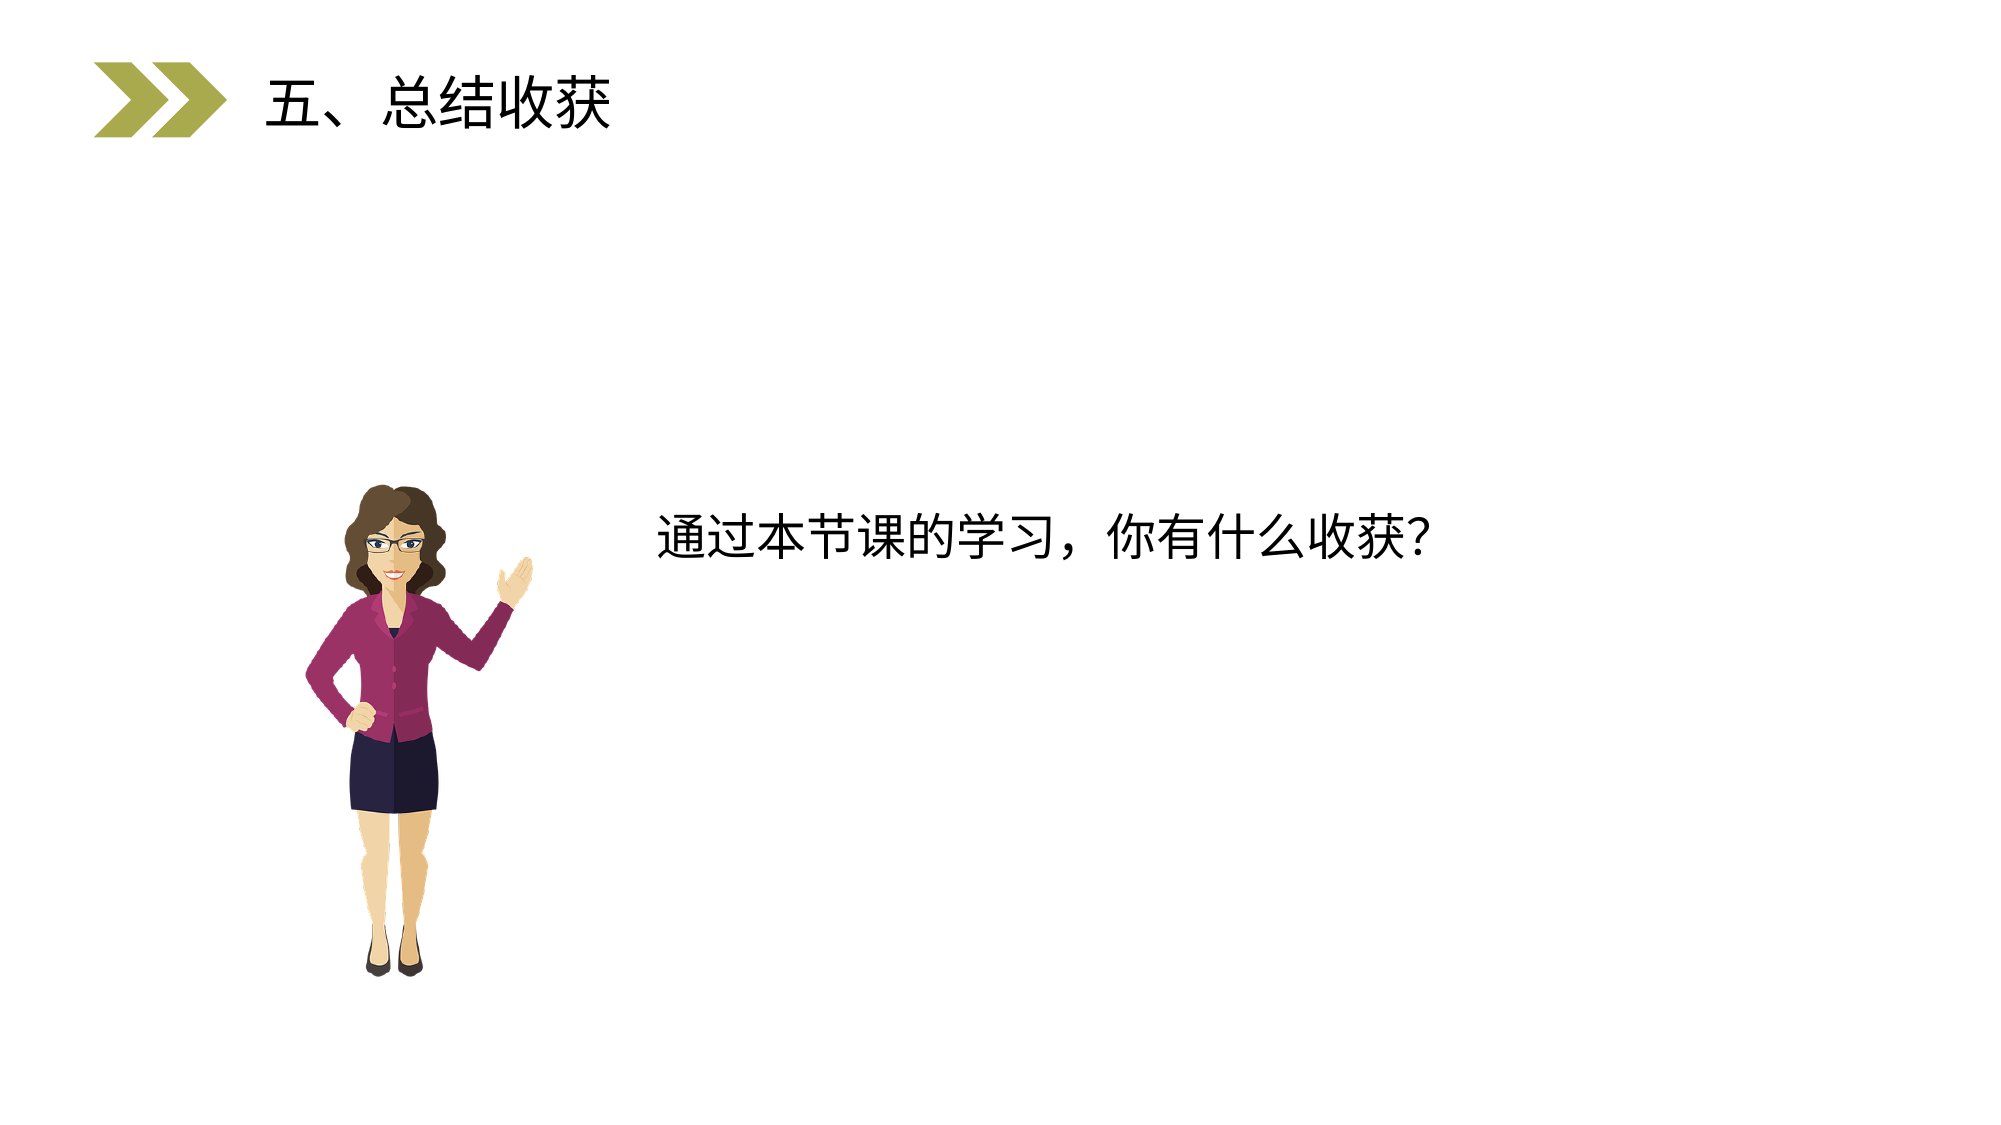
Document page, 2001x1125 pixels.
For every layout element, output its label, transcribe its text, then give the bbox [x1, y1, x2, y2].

text_box 通过本节课的学习，你有什么收获？ [641, 498, 1705, 574]
text_box 五、总结收获 [248, 66, 1088, 137]
picture [191, 410, 601, 994]
